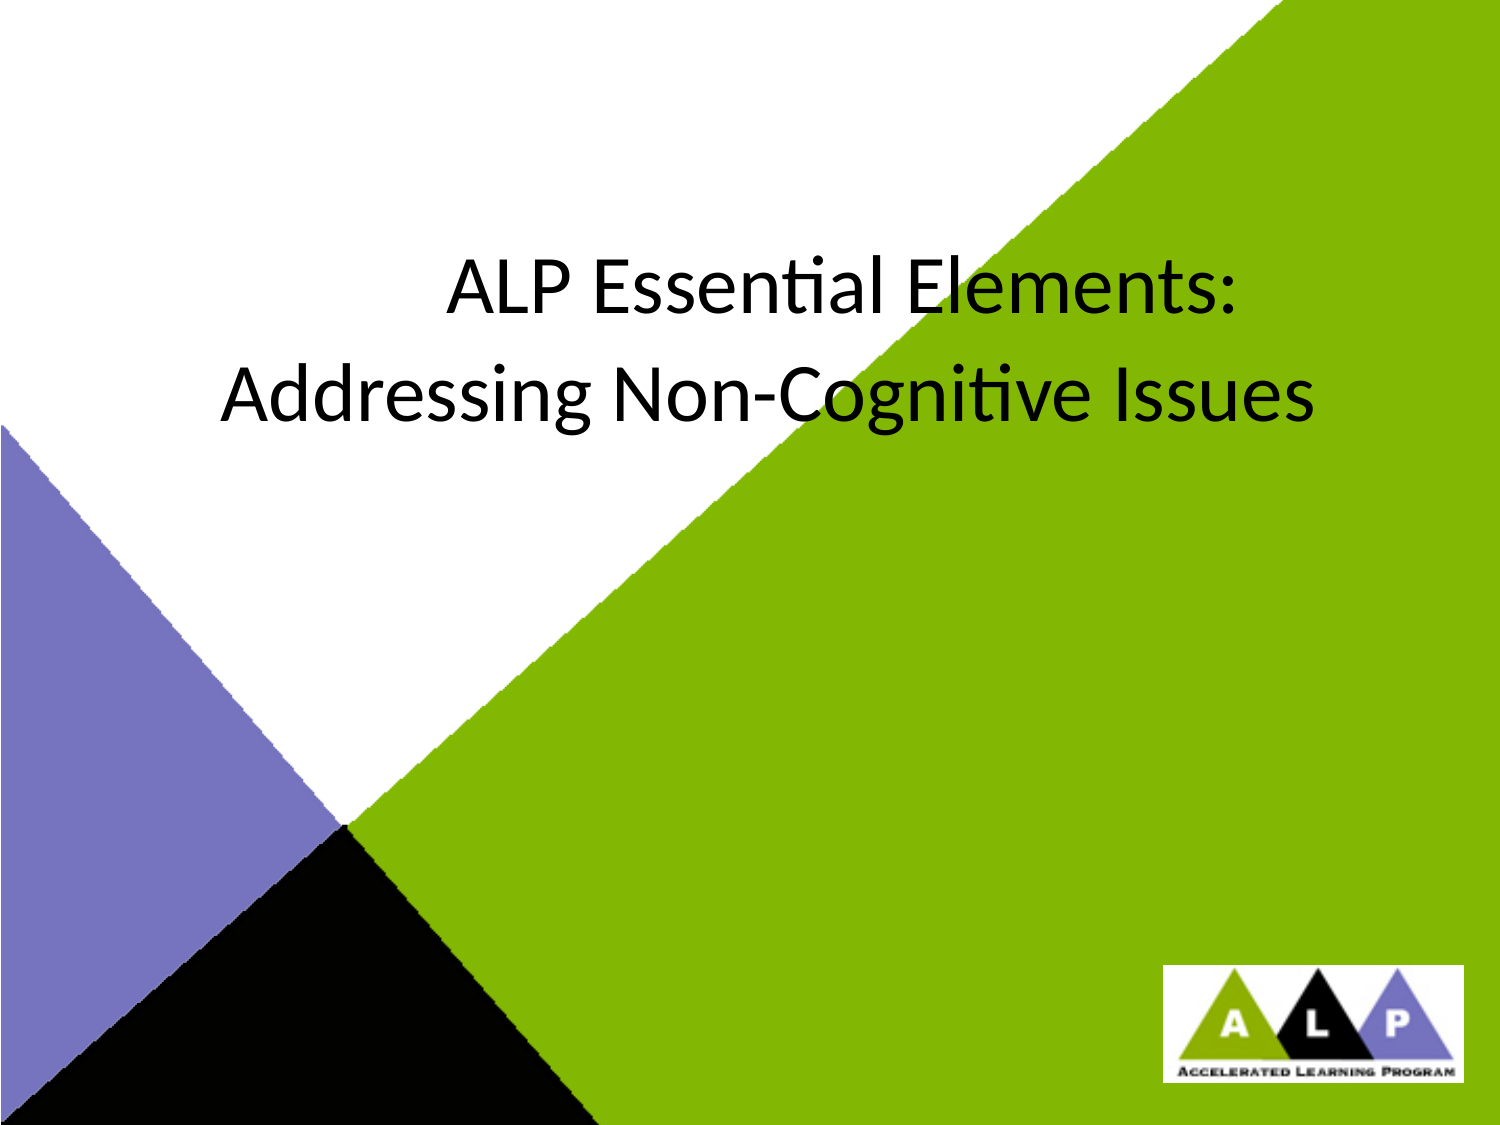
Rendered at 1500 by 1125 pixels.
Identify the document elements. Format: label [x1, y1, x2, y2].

text_box [1, 0, 1500, 1125]
